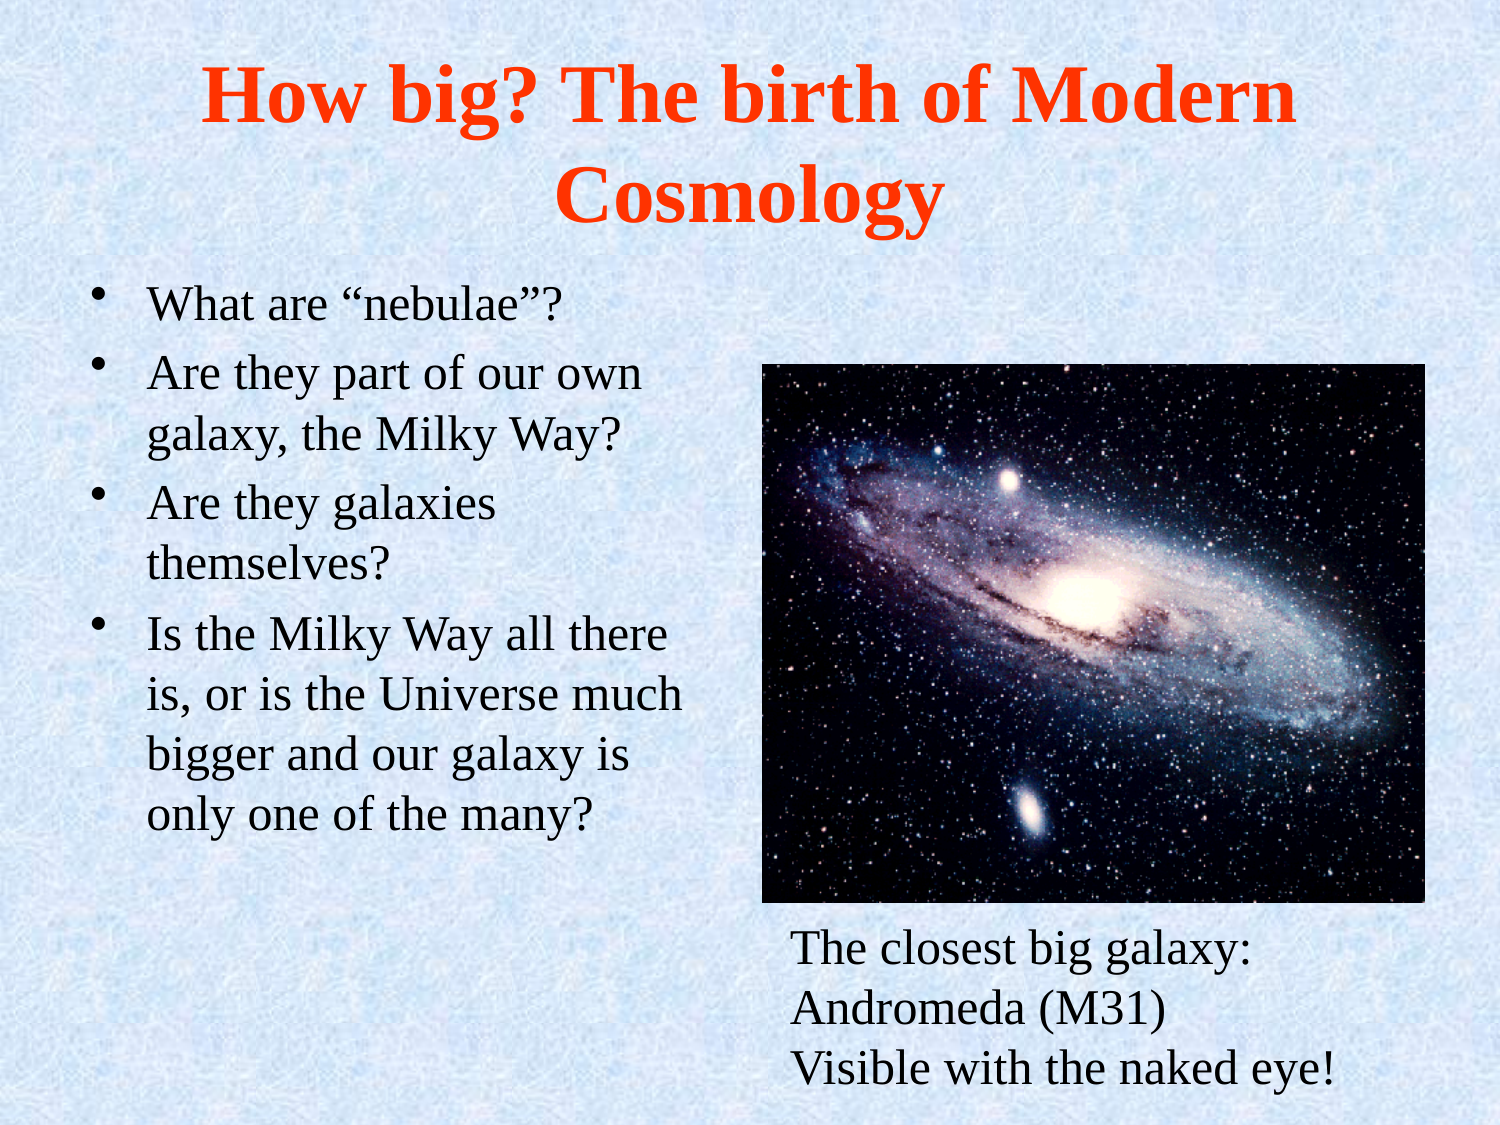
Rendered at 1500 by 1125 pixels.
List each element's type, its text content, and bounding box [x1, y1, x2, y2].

picture [0, 0, 1500, 1125]
title How big? The birth of Modern Cosmology [75, 45, 1425, 233]
text_box The closest big galaxy: Andromeda (M31) Visible with the naked eye! [774, 909, 1425, 1102]
list What are “nebulae”? Are they part of our own galaxy, the Milky Way? Are they galaxies themselves? Is the Milky Way all there is, or is the Universe much bigger and our galaxy is only one of the many? [75, 262, 738, 1005]
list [762, 364, 1426, 904]
